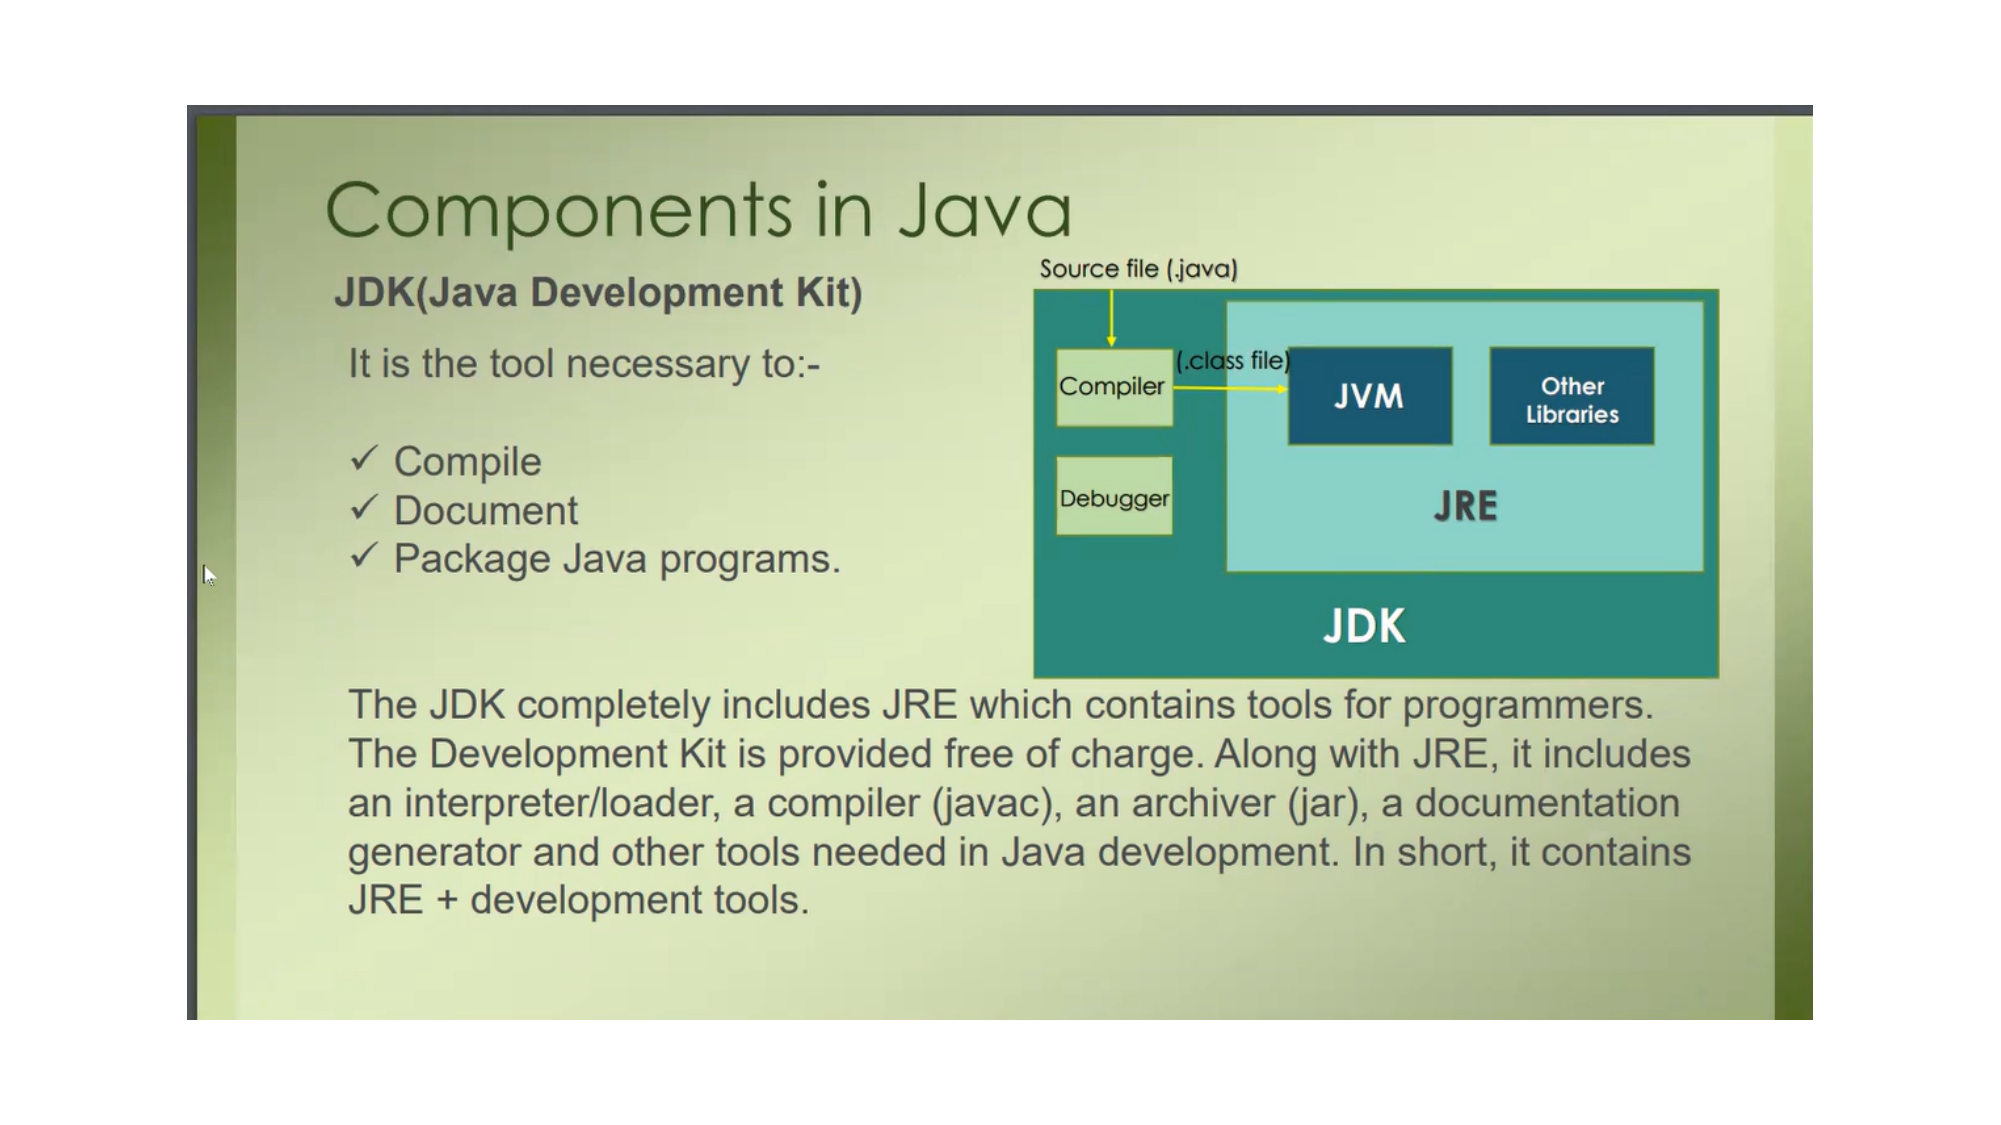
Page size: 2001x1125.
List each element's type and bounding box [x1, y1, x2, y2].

list [187, 105, 1813, 1020]
